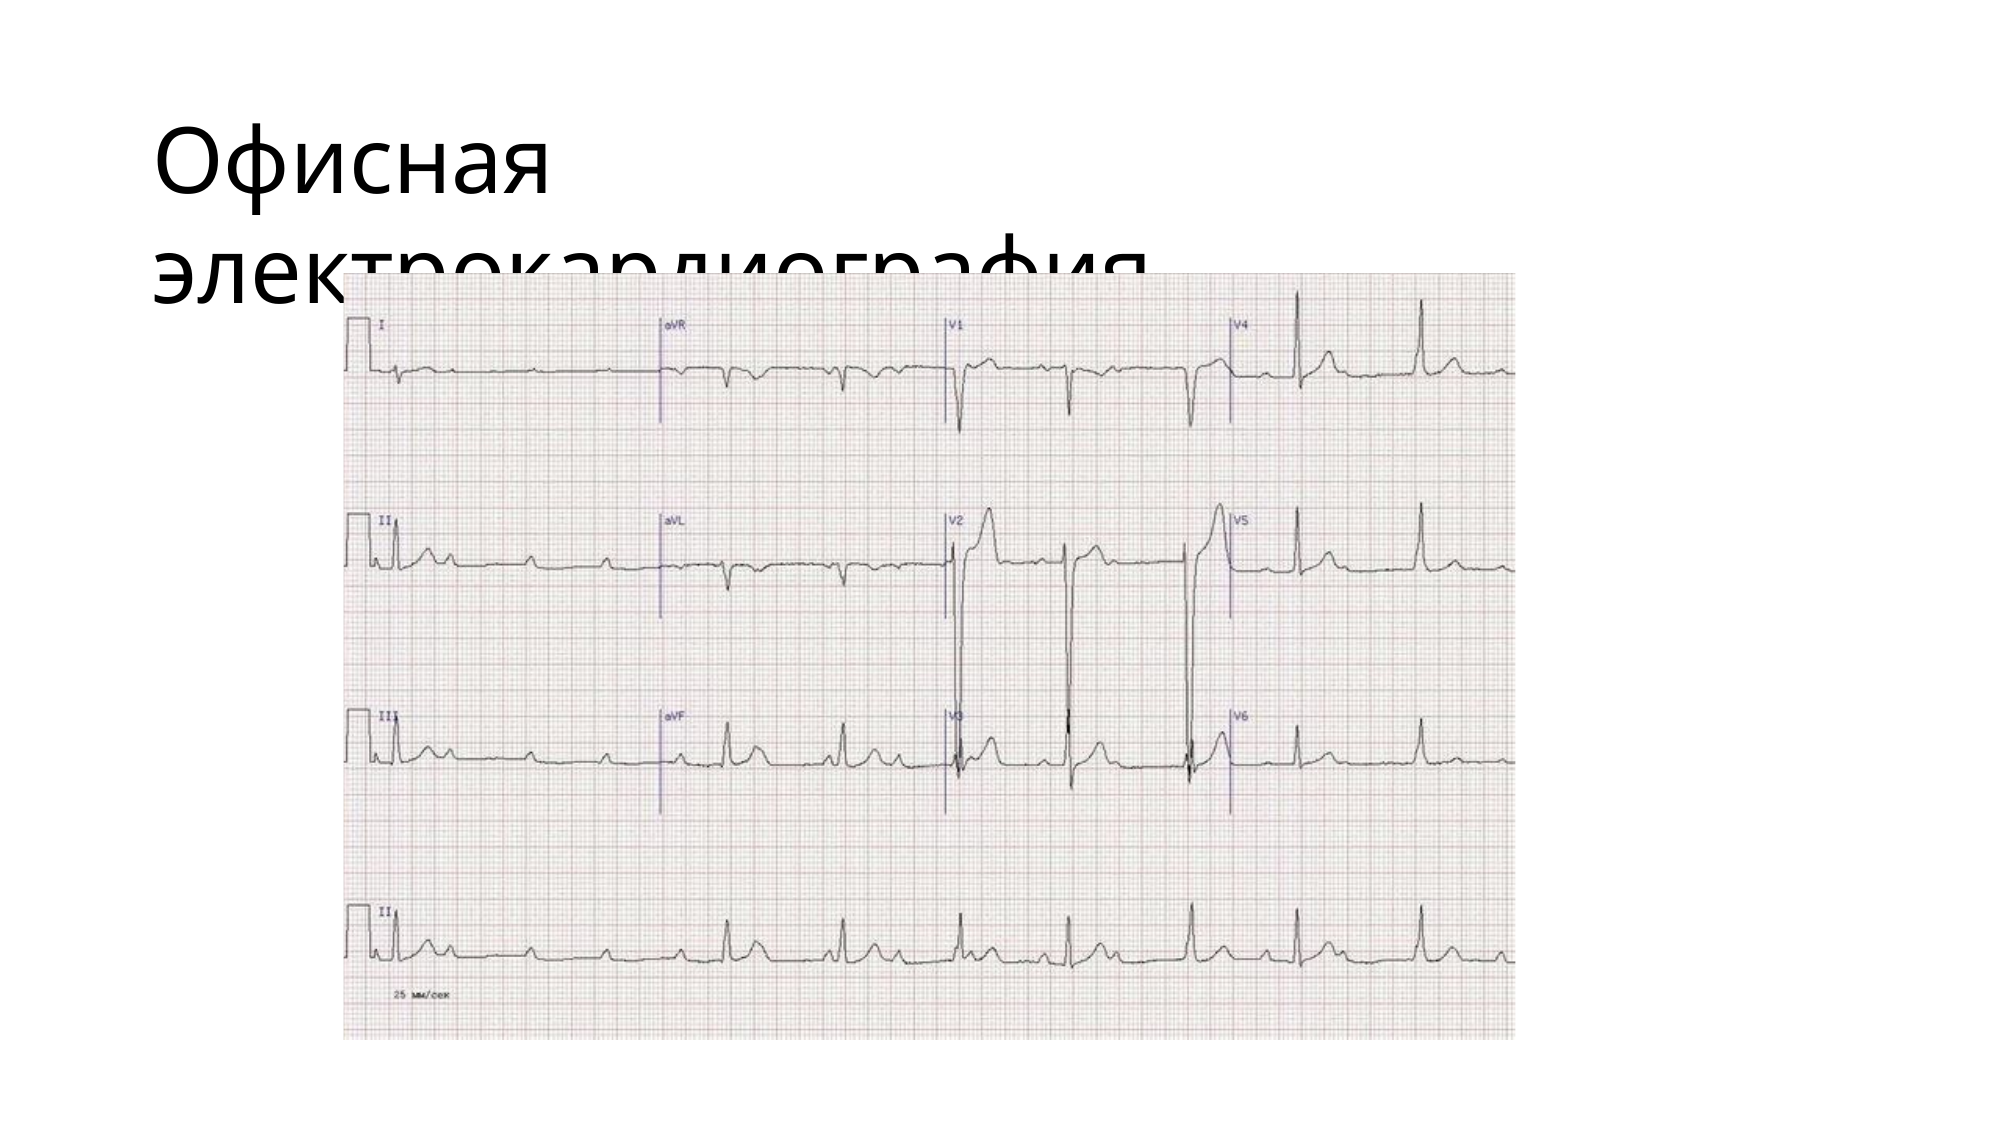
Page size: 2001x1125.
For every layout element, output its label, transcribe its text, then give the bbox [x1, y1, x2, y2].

text_box [343, 273, 1516, 1040]
title Офисная электрокардиография [150, 100, 1362, 323]
